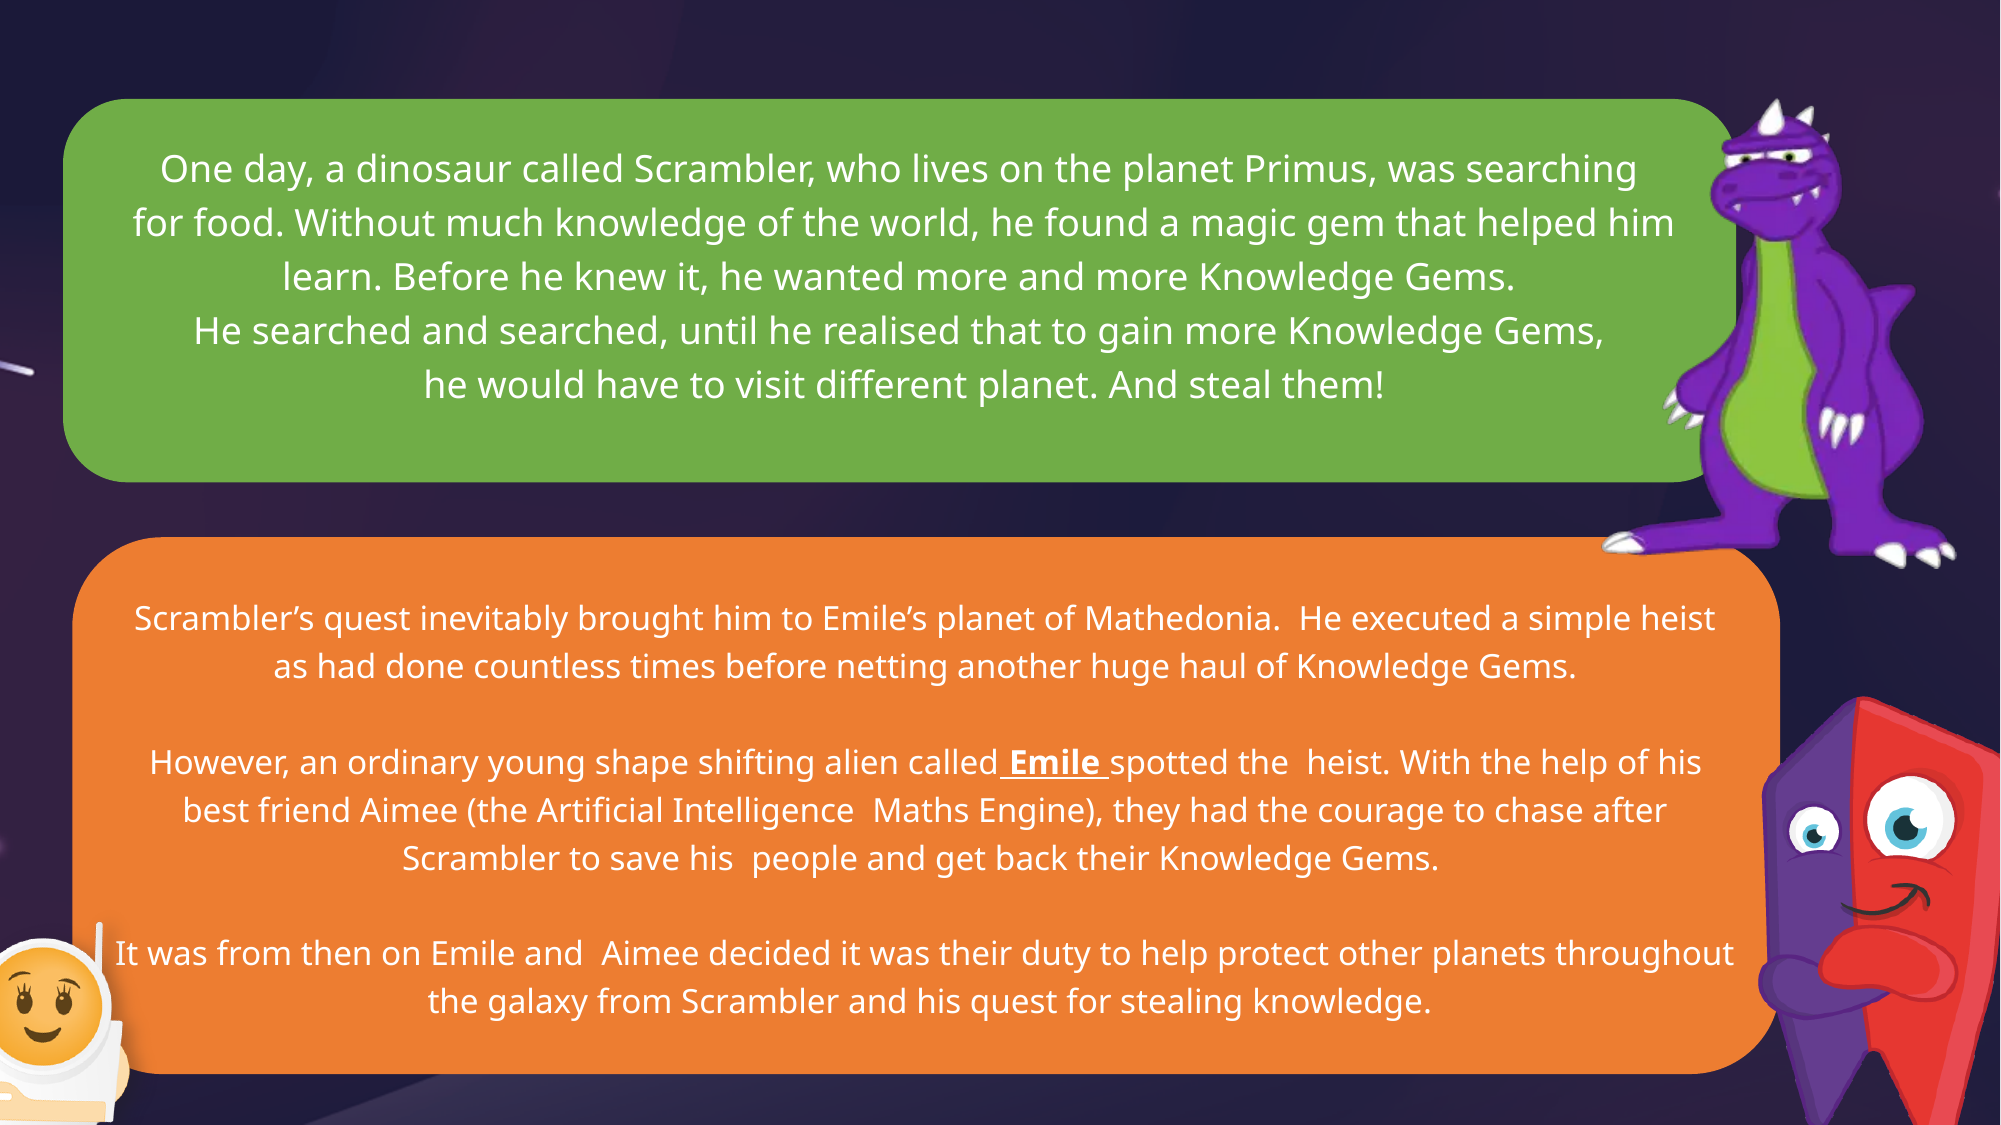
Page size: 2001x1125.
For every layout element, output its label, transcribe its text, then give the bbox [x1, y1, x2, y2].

text_box One day, a dinosaur called Scrambler, who lives on the planet Primus, was searching for food. Without much knowledge of the world, he found a magic gem that helped him learn. Before he knew it, he wanted more and more Knowledge Gems. He searched and searched, until he realised that to gain more Knowledge Gems, he would have to visit different planet. And steal them! [62, 97, 1676, 484]
picture [0, 0, 2001, 1125]
text_box Scrambler’s quest inevitably brought him to Emile’s planet of Mathedonia. He executed a simple heist as had done countless times before netting another huge haul of Knowledge Gems. However, an ordinary young shape shifting alien called Emile spotted the heist. With the help of his best friend Aimee (the Artificial Intelligence Maths Engine), they had the courage to chase after Scrambler to save his people and get back their Knowledge Gems. It was from then on Emile and Aimee decided it was their duty to help protect other planets throughout the galaxy from Scrambler and his quest for stealing knowledge. [71, 536, 1782, 1076]
